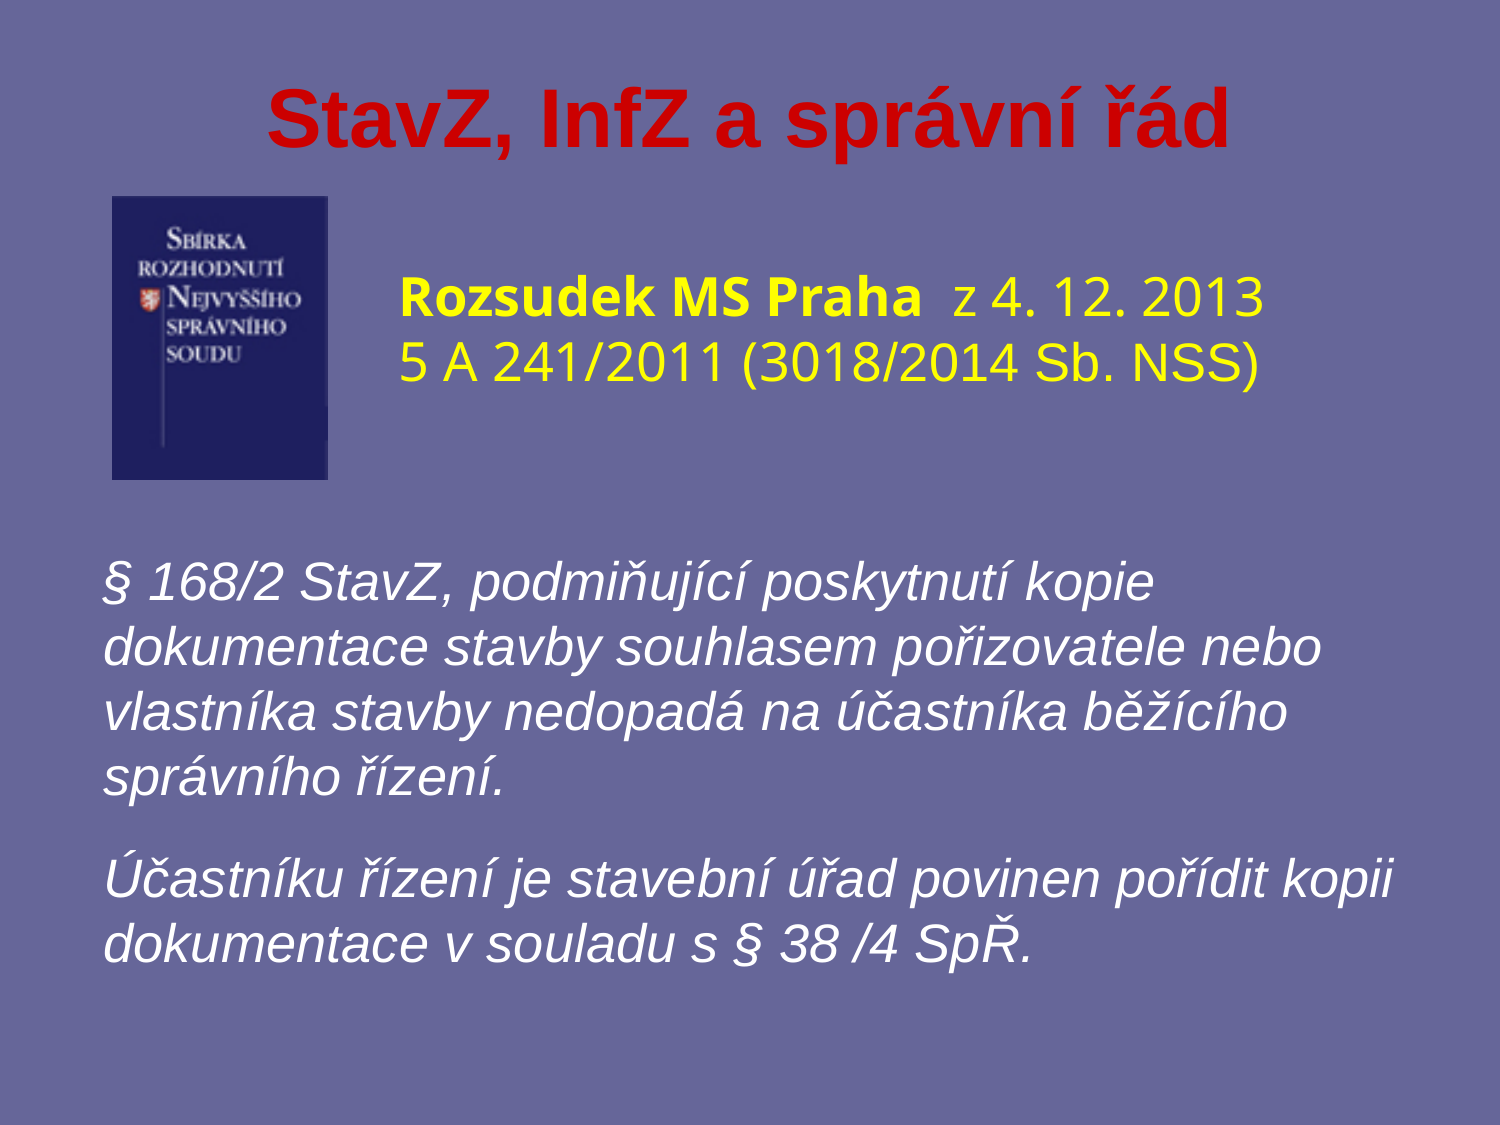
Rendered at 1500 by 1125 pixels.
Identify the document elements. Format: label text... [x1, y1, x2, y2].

picture [112, 196, 329, 481]
text_box § 168/2 StavZ, podmiňující poskytnutí kopie dokumentace stavby souhlasem pořizovatele nebo vlastníka stavby nedopadá na účastníka běžícího správního řízení. Účastníku řízení je stavební úřad povinen pořídit kopii dokumentace v souladu s § 38 /4 SpŘ. [88, 538, 1436, 981]
text_box Rozsudek MS Praha z 4. 12. 2013 5 A 241/2011 (3018/2014 Sb. NSS) [383, 255, 1459, 401]
title StavZ, InfZ a správní řád [75, 31, 1425, 197]
